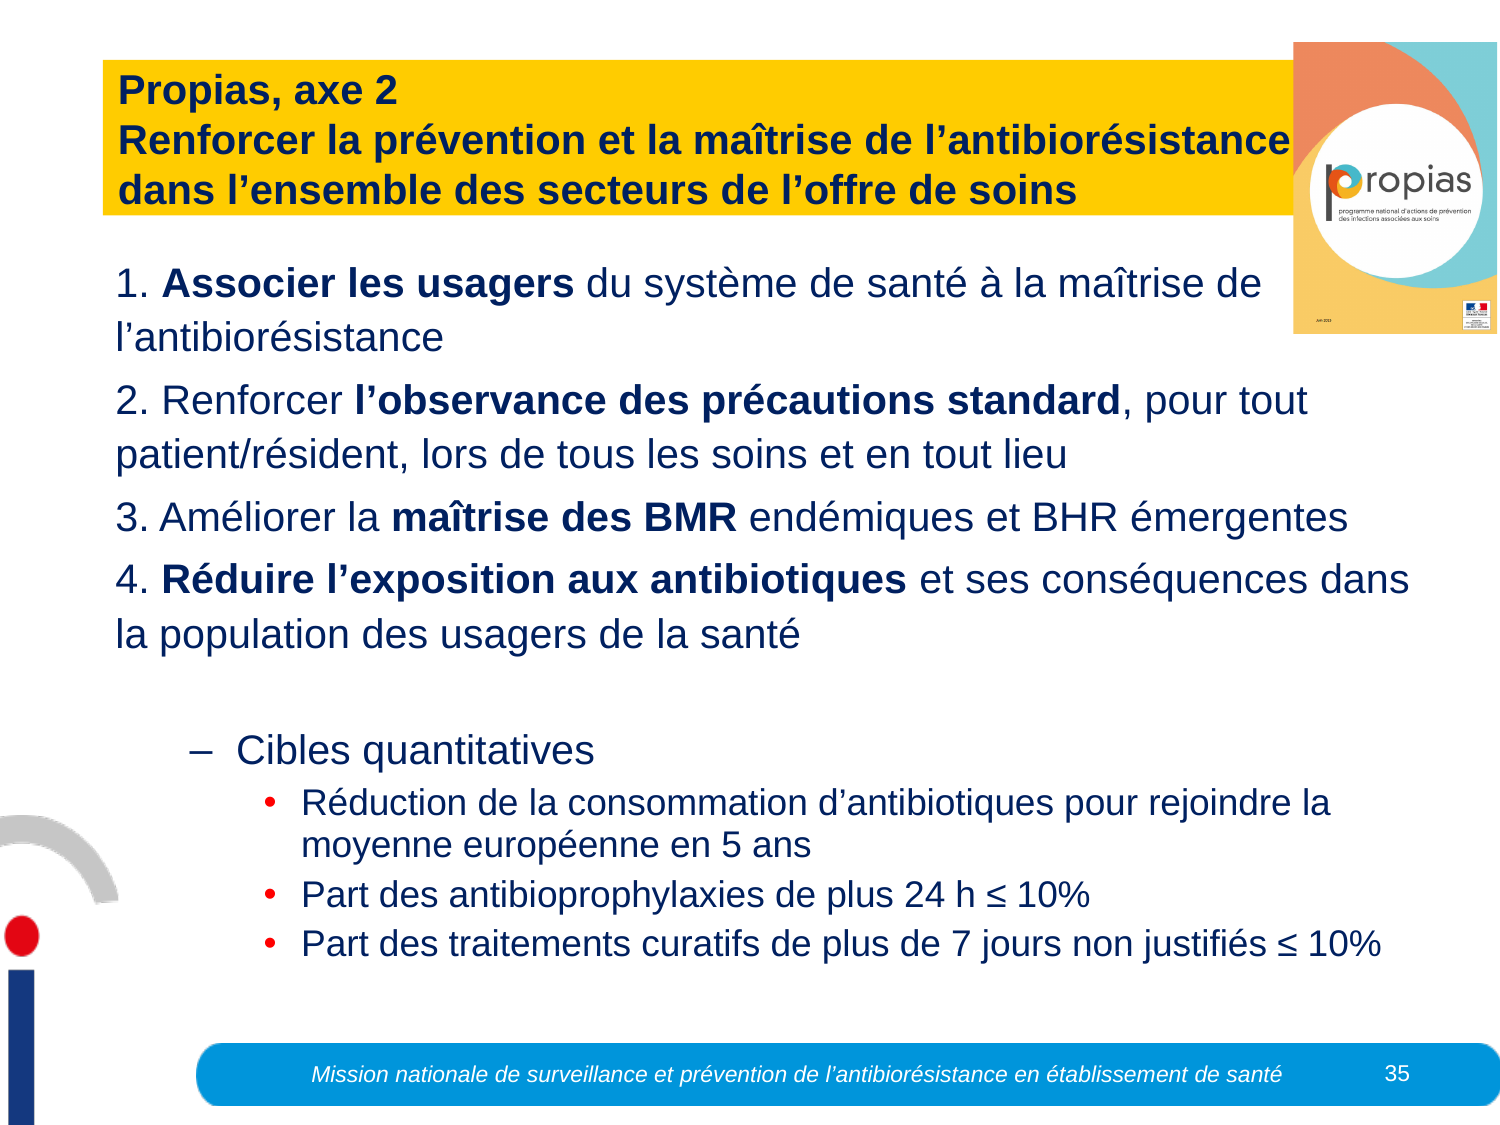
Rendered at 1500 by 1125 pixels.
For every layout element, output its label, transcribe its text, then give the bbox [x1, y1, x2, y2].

list 1. Associer les usagers du système de santé à la maîtrise de l’antibiorésistance 2. Renforcer l’observance des précautions standard, pour tout patient/résident, lors de tous les soins et en tout lieu 3. Améliorer la maîtrise des BMR endémiques et BHR émergentes 4. Réduire l’exposition aux antibiotiques et ses conséquences dans la population des usagers de la santé Cibles quantitatives Réduction de la consommation d’antibiotiques pour rejoindre la moyenne européenne en 5 ans Part des antibioprophylaxies de plus 24 h ≤ 10% Part des traitements curatifs de plus de 7 jours non justifiés ≤ 10% [100, 243, 1447, 976]
picture [1293, 42, 1498, 334]
slide_number 35 [1074, 1042, 1425, 1103]
title Propias, axe 2 Renforcer la prévention et la maîtrise de l’antibiorésistance dans l’ensemble des secteurs de l’offre de soins [102, 59, 1288, 216]
